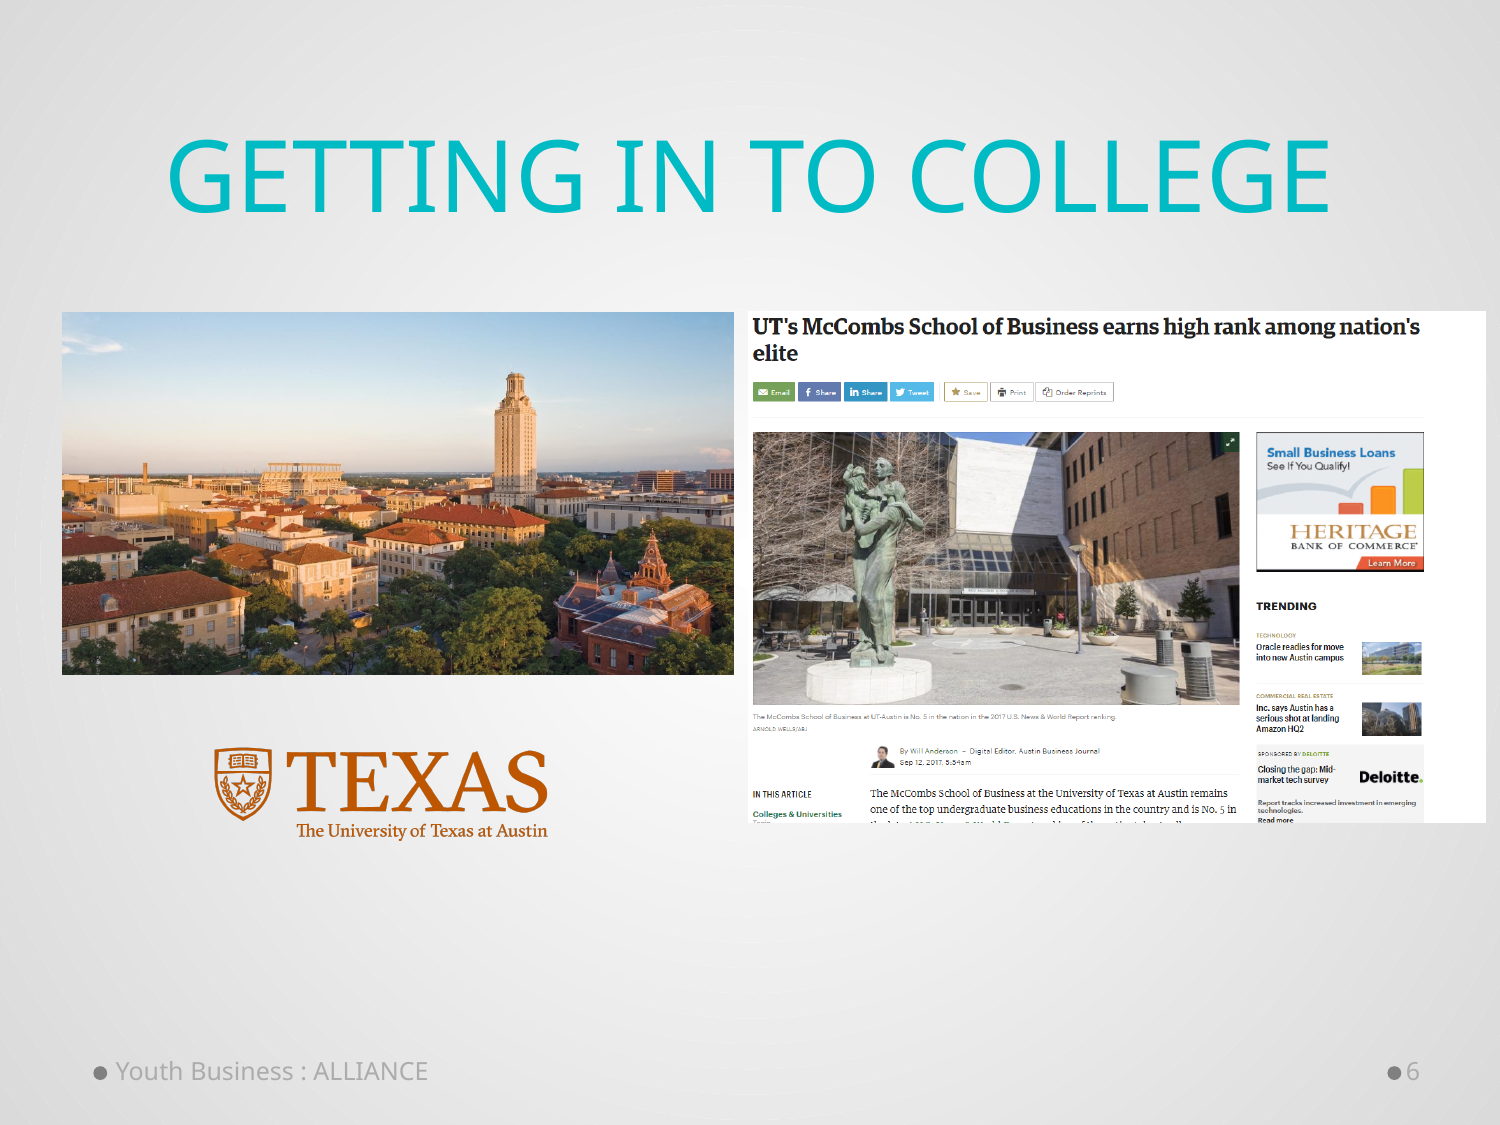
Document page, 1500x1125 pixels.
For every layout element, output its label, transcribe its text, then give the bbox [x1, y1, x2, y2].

slide_number 6 [1401, 1042, 1494, 1103]
title Getting in to College [75, 22, 1425, 240]
picture [62, 312, 734, 676]
picture [212, 745, 550, 844]
picture [747, 310, 1486, 824]
footer Youth Business : ALLIANCE [108, 1042, 576, 1103]
